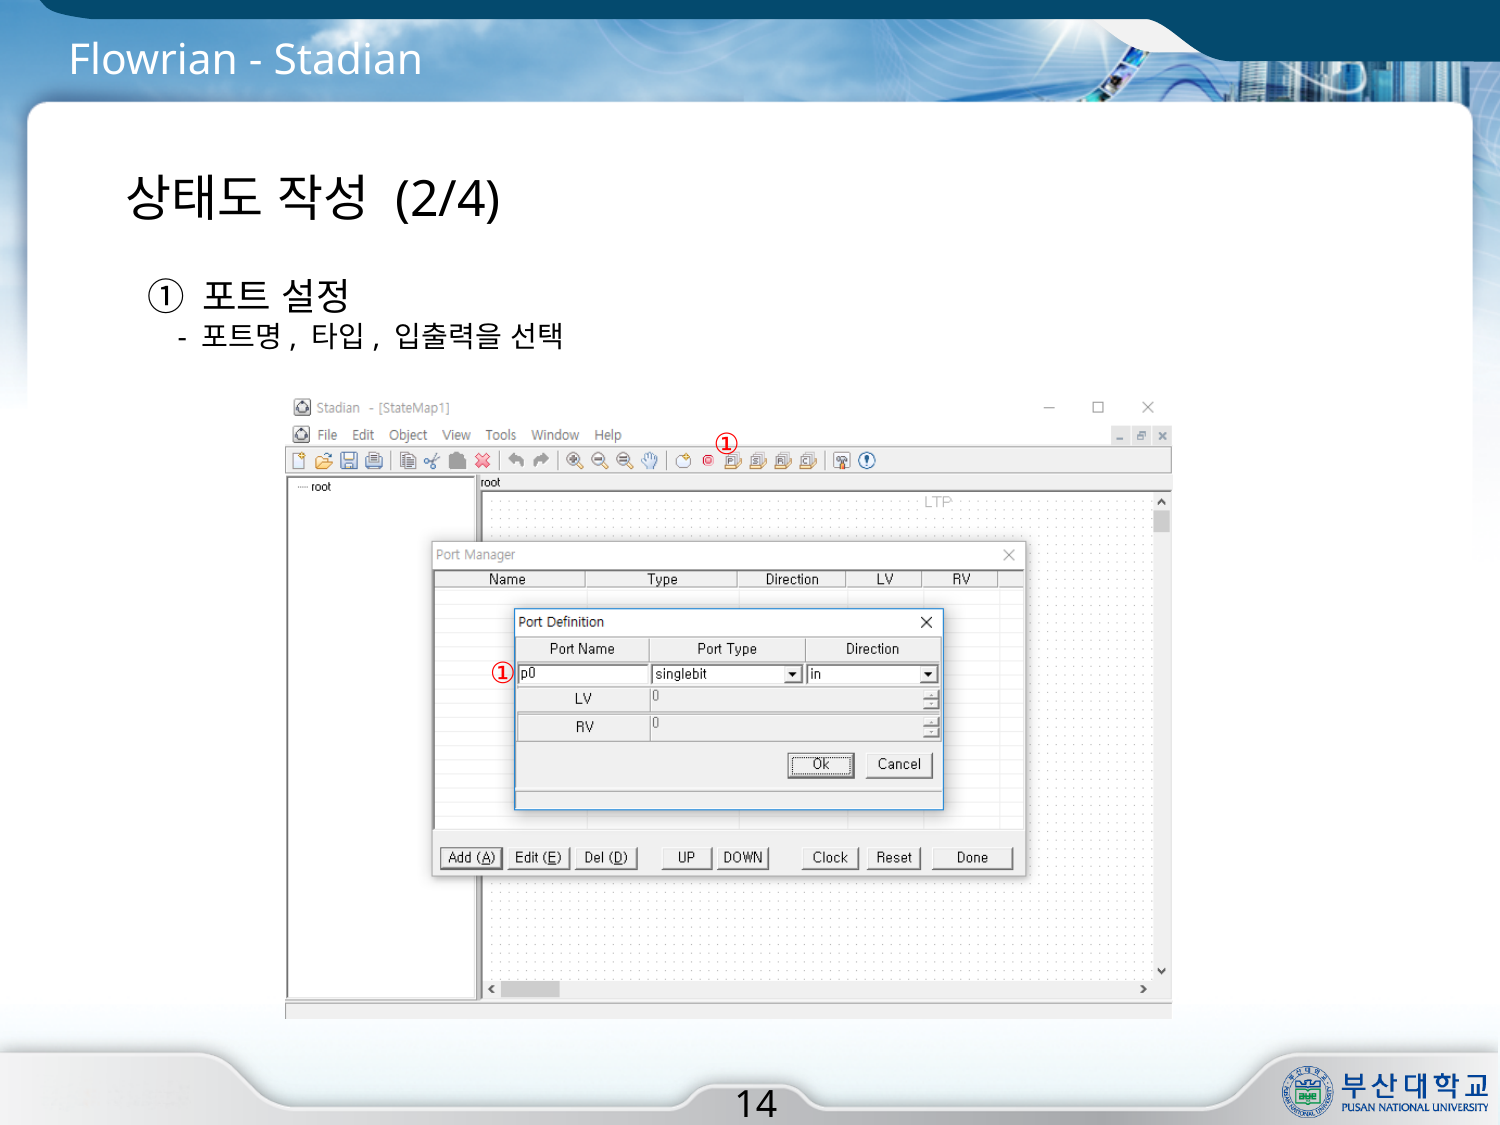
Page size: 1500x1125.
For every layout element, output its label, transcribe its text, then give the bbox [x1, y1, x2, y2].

slide_number 14 [702, 1075, 810, 1125]
text_box ① 포트 설정 - 포트명, 타입, 입출력을 선택 [132, 265, 580, 361]
text_box 상태도 작성 (2/4) [110, 159, 517, 235]
picture [0, 0, 1500, 1125]
title Flowrian - Stadian [53, 24, 1081, 91]
